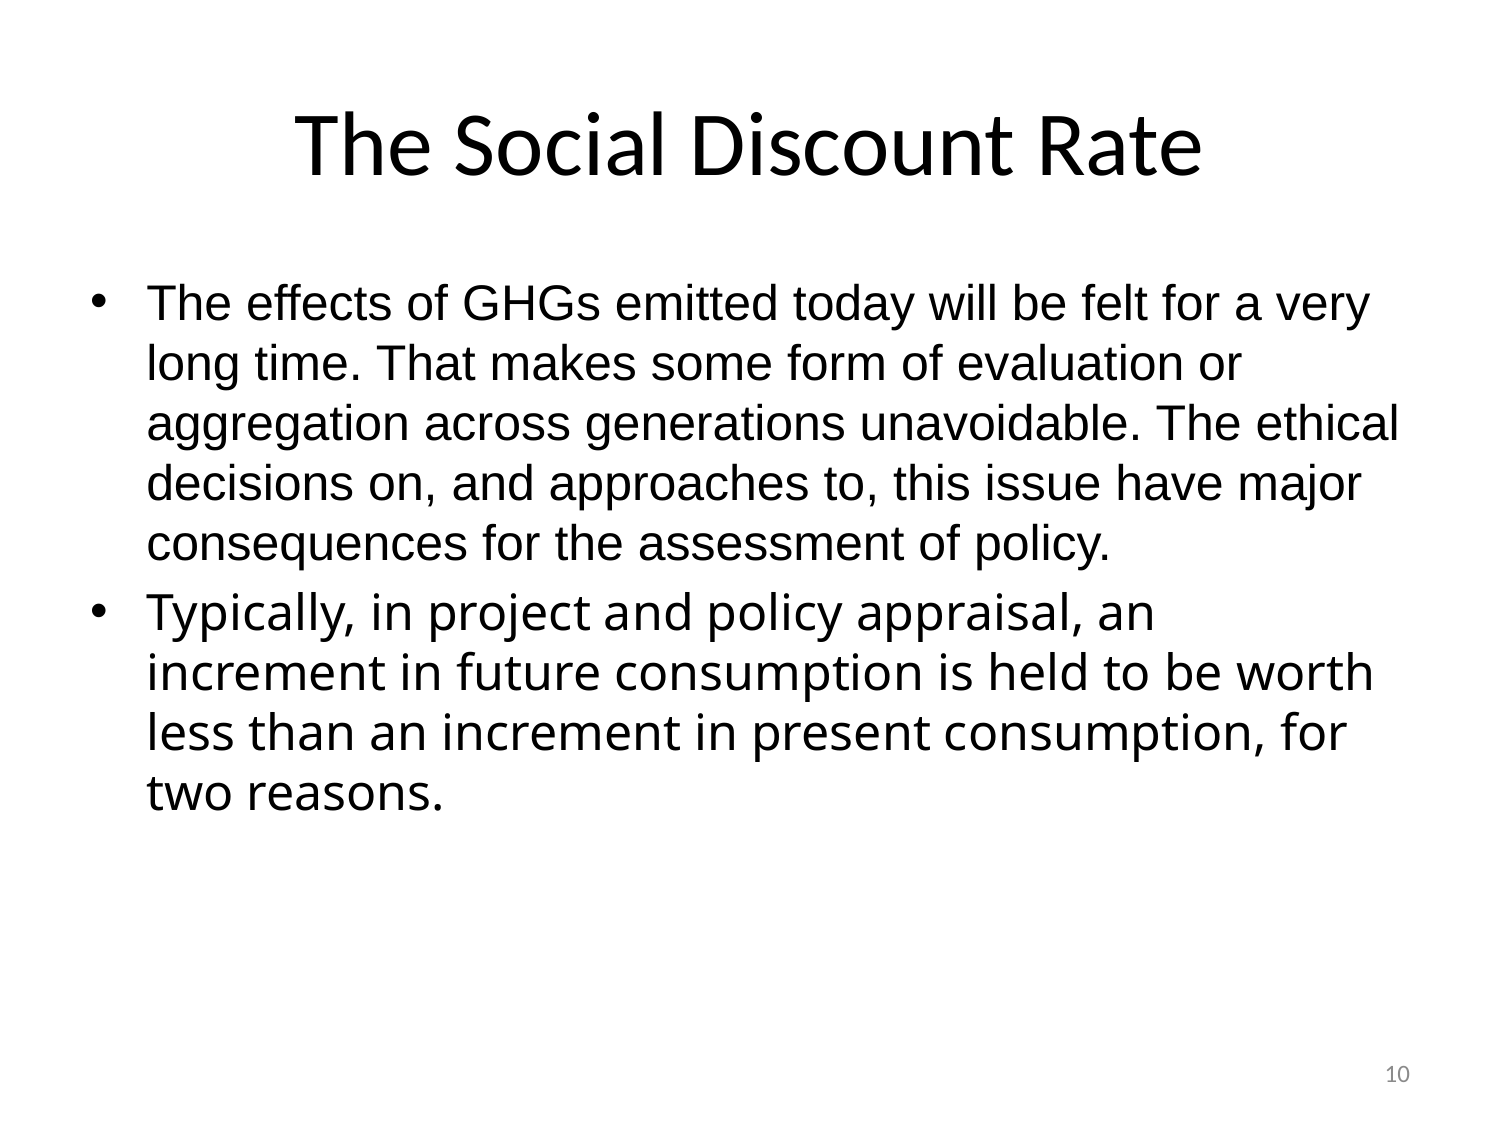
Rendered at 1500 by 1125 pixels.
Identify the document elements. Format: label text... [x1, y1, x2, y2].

title The Social Discount Rate [75, 45, 1425, 233]
list The effects of GHGs emitted today will be felt for a very long time. That makes some form of evaluation or aggregation across generations unavoidable. The ethical decisions on, and approaches to, this issue have major consequences for the assessment of policy. Typically, in project and policy appraisal, an increment in future consumption is held to be worth less than an increment in present consumption, for two reasons. [75, 262, 1425, 1005]
slide_number 10 [1074, 1042, 1425, 1103]
